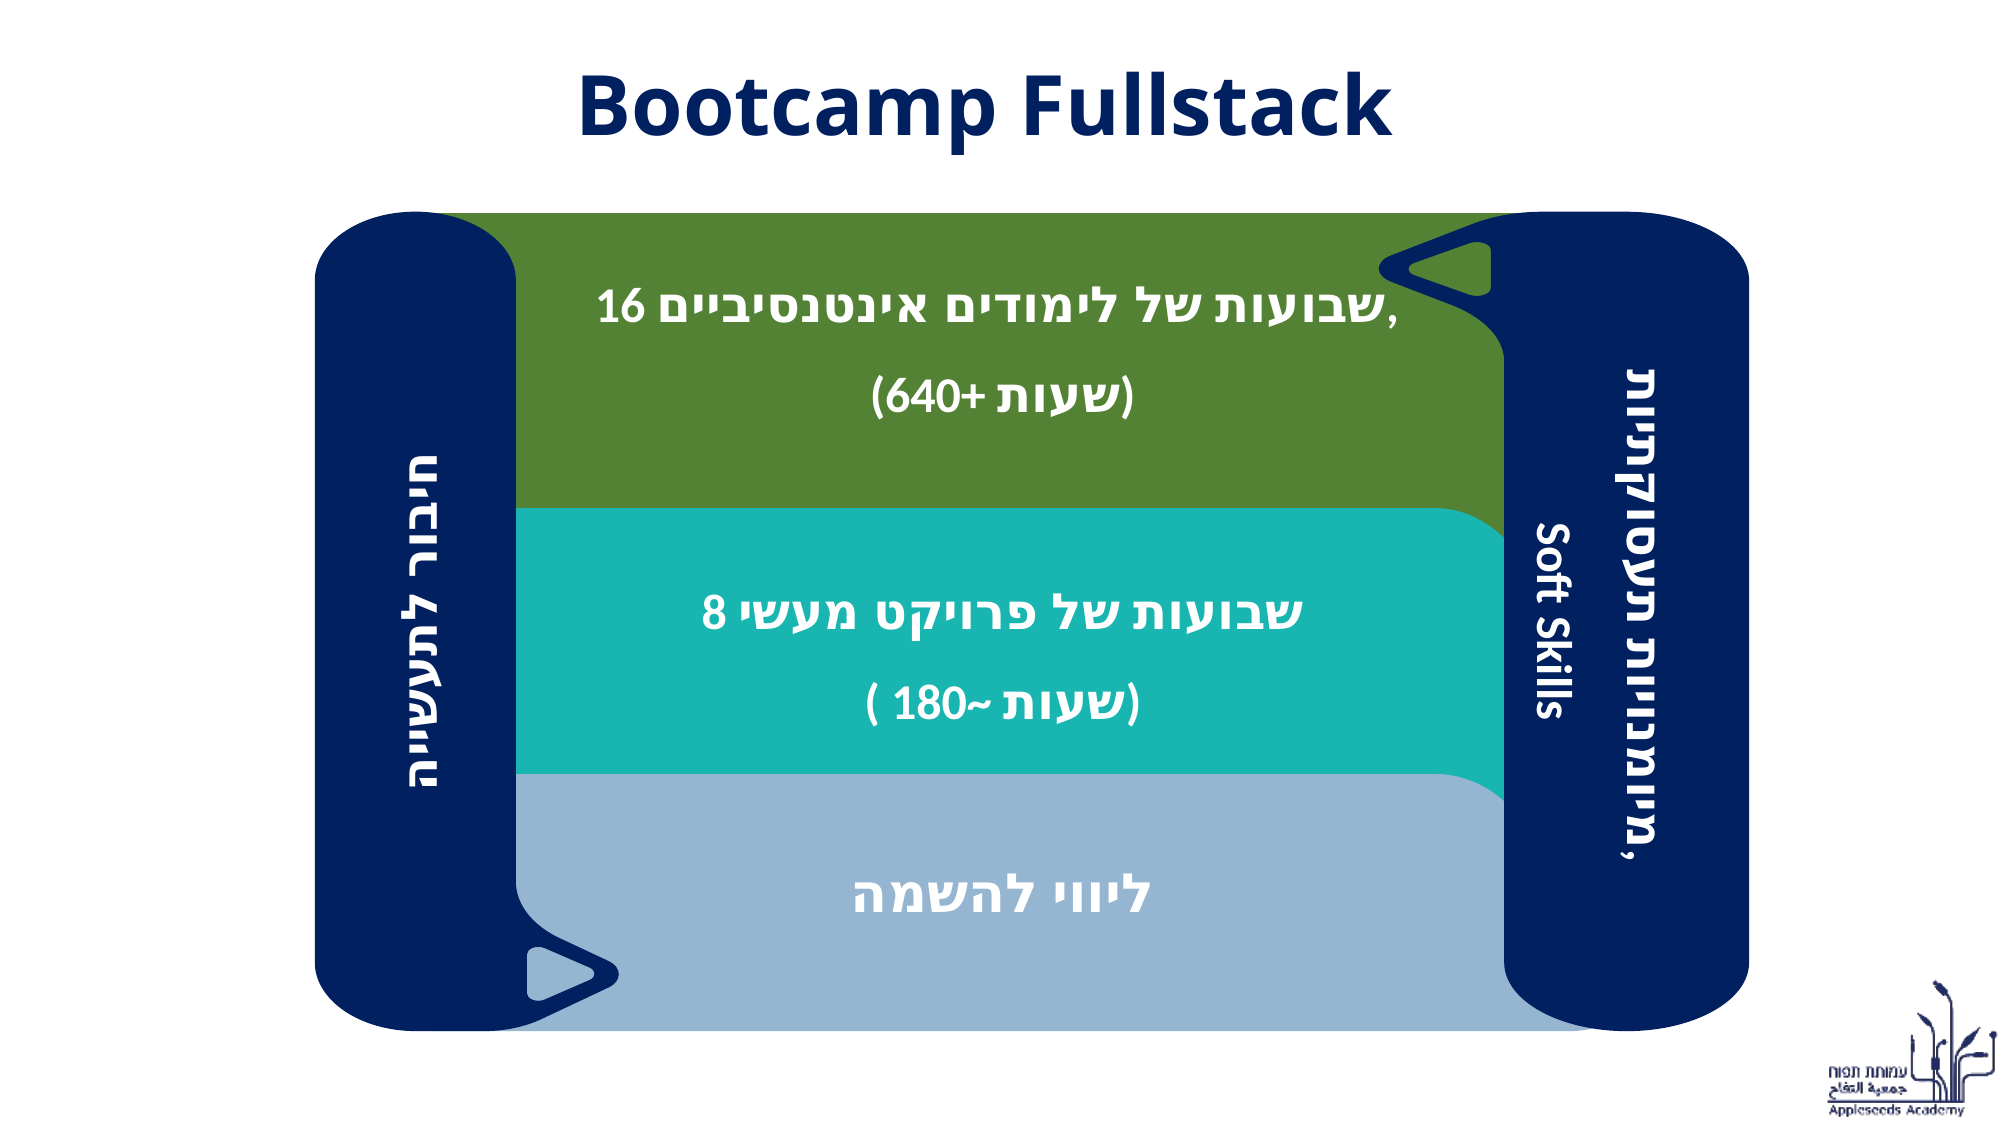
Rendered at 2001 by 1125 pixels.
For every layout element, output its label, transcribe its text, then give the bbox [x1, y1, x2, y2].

text_box חיבור לתעשייה [314, 256, 321, 987]
picture [1814, 952, 2001, 1125]
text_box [321, 213, 1684, 1032]
text_box Bootcamp Fullstack [20, 56, 1978, 161]
text_box מיומנויות תעסוקתיות, Soft Skills [1684, 219, 1750, 1024]
